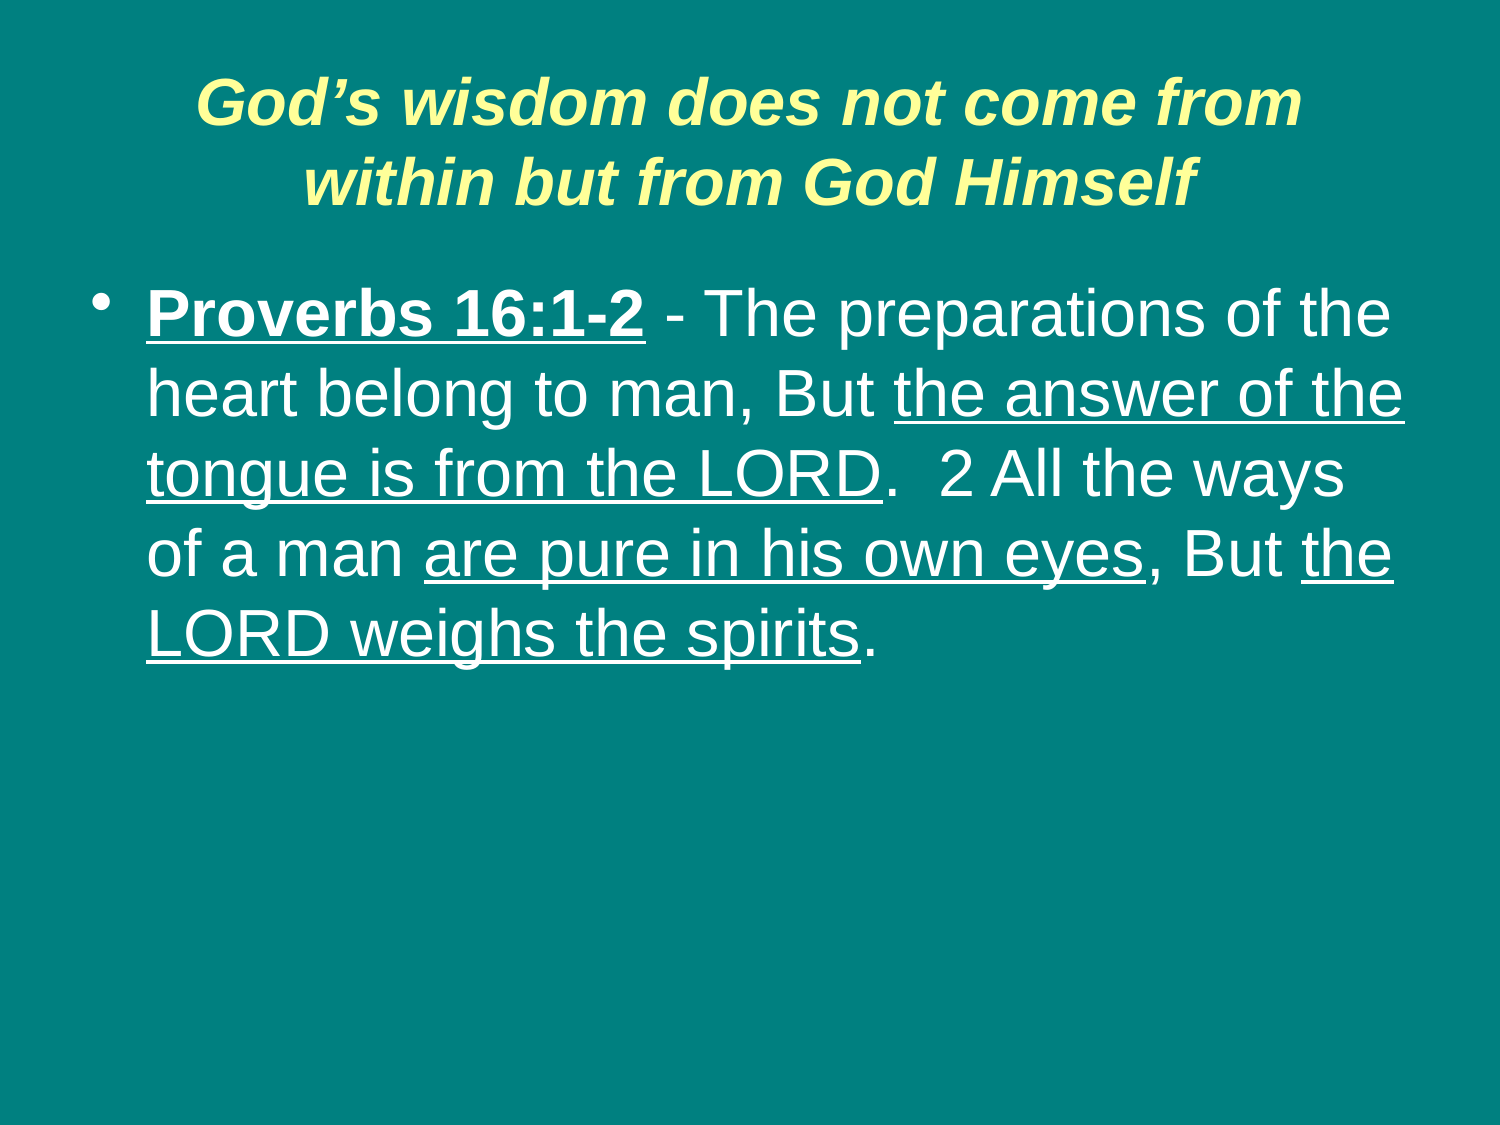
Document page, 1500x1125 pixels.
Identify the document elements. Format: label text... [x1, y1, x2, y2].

list Proverbs 16:1-2 - The preparations of the heart belong to man, But the answer of the tongue is from the LORD. 2 All the ways of a man are pure in his own eyes, But the LORD weighs the spirits. [75, 262, 1425, 1005]
title God’s wisdom does not come from within but from God Himself [75, 45, 1425, 233]
